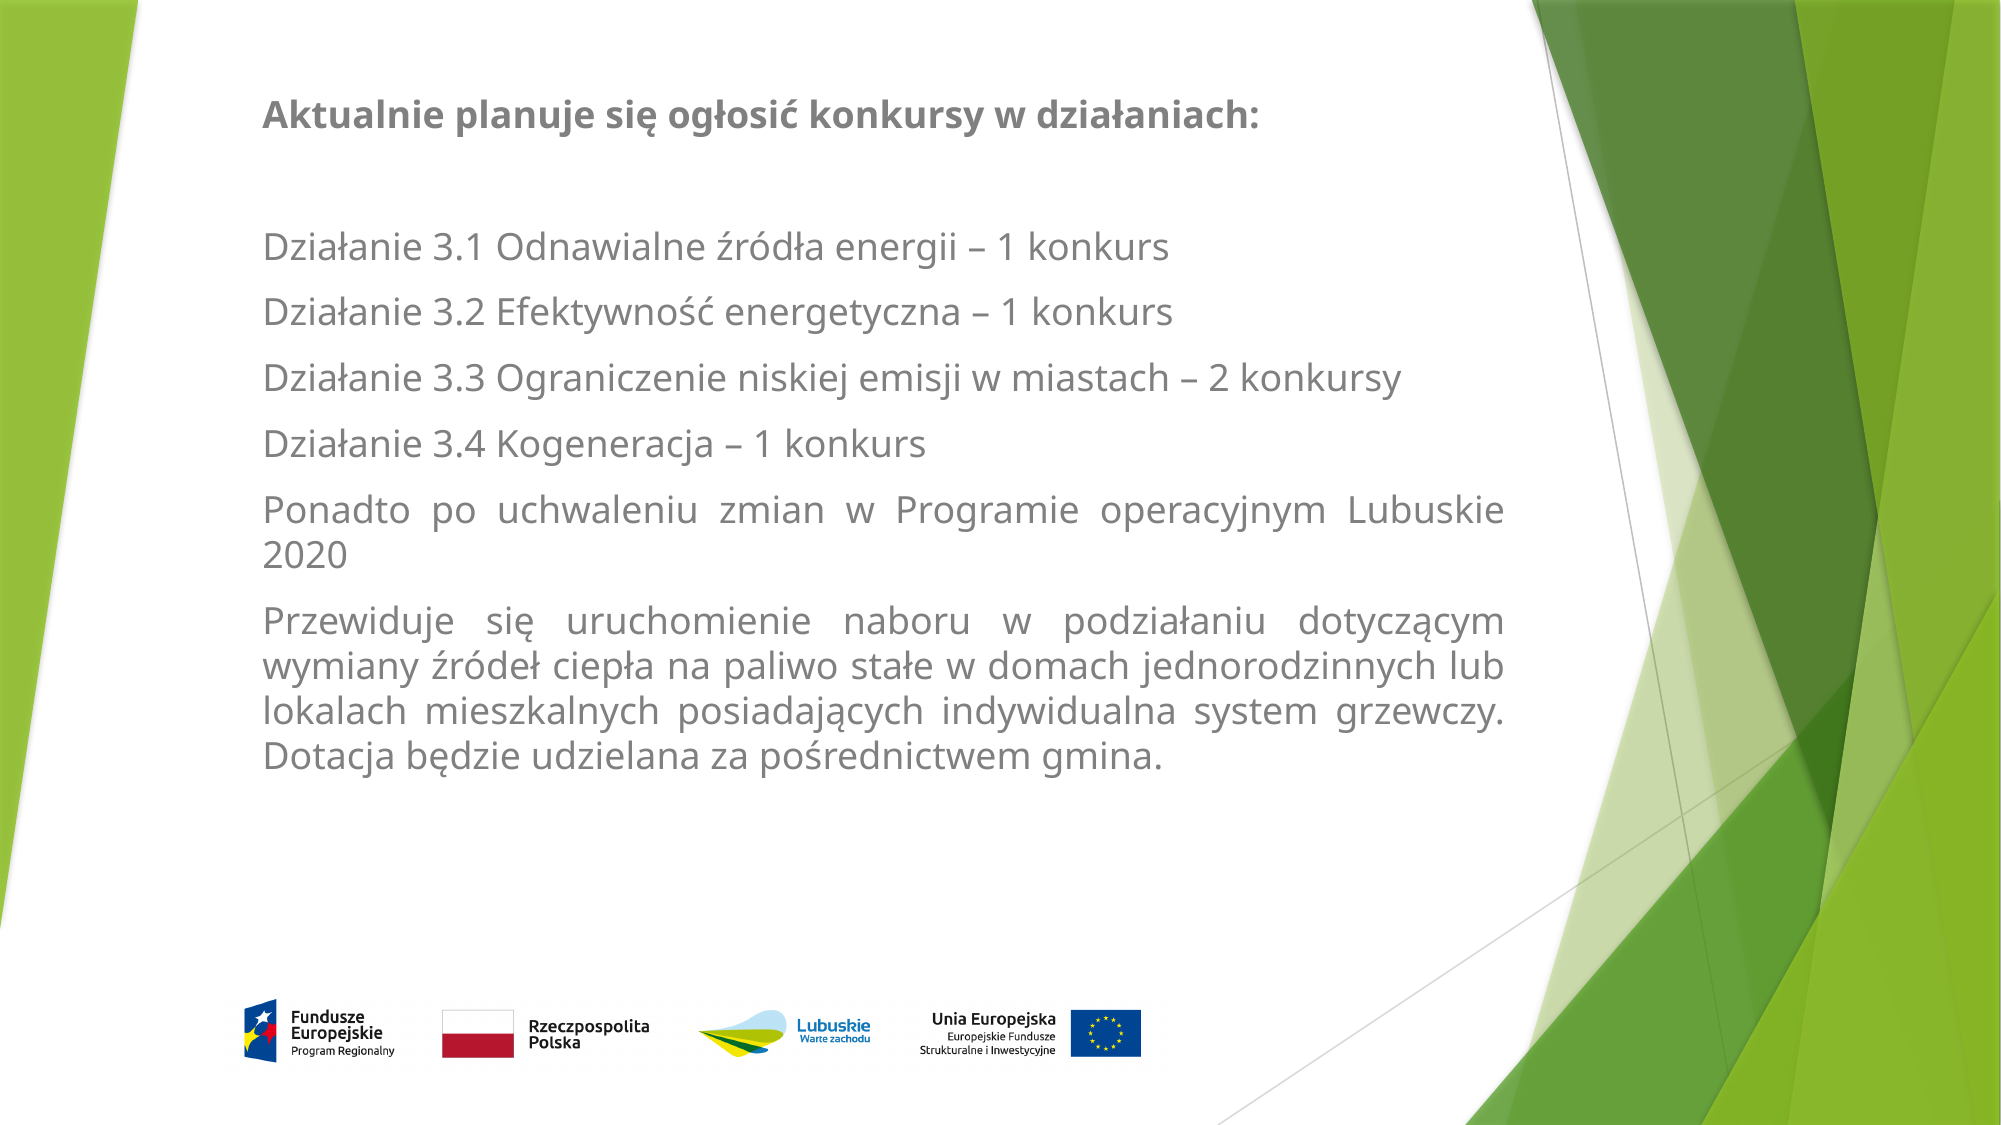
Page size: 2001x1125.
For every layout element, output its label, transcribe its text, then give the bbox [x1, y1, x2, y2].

subtitle Aktualnie planuje się ogłosić konkursy w działaniach: Działanie 3.1 Odnawialne źródła energii – 1 konkurs Działanie 3.2 Efektywność energetyczna – 1 konkurs Działanie 3.3 Ograniczenie niskiej emisji w miastach – 2 konkursy Działanie 3.4 Kogeneracja – 1 konkurs Ponadto po uchwaleniu zmian w Programie operacyjnym Lubuskie 2020 Przewiduje się uruchomienie naboru w podziałaniu dotyczącym wymiany źródeł ciepła na paliwo stałe w domach jednorodzinnych lub lokalach mieszkalnych posiadających indywidualna system grzewczy. Dotacja będzie udzielana za pośrednictwem gmina. [247, 83, 1522, 845]
picture [220, 985, 1167, 1082]
